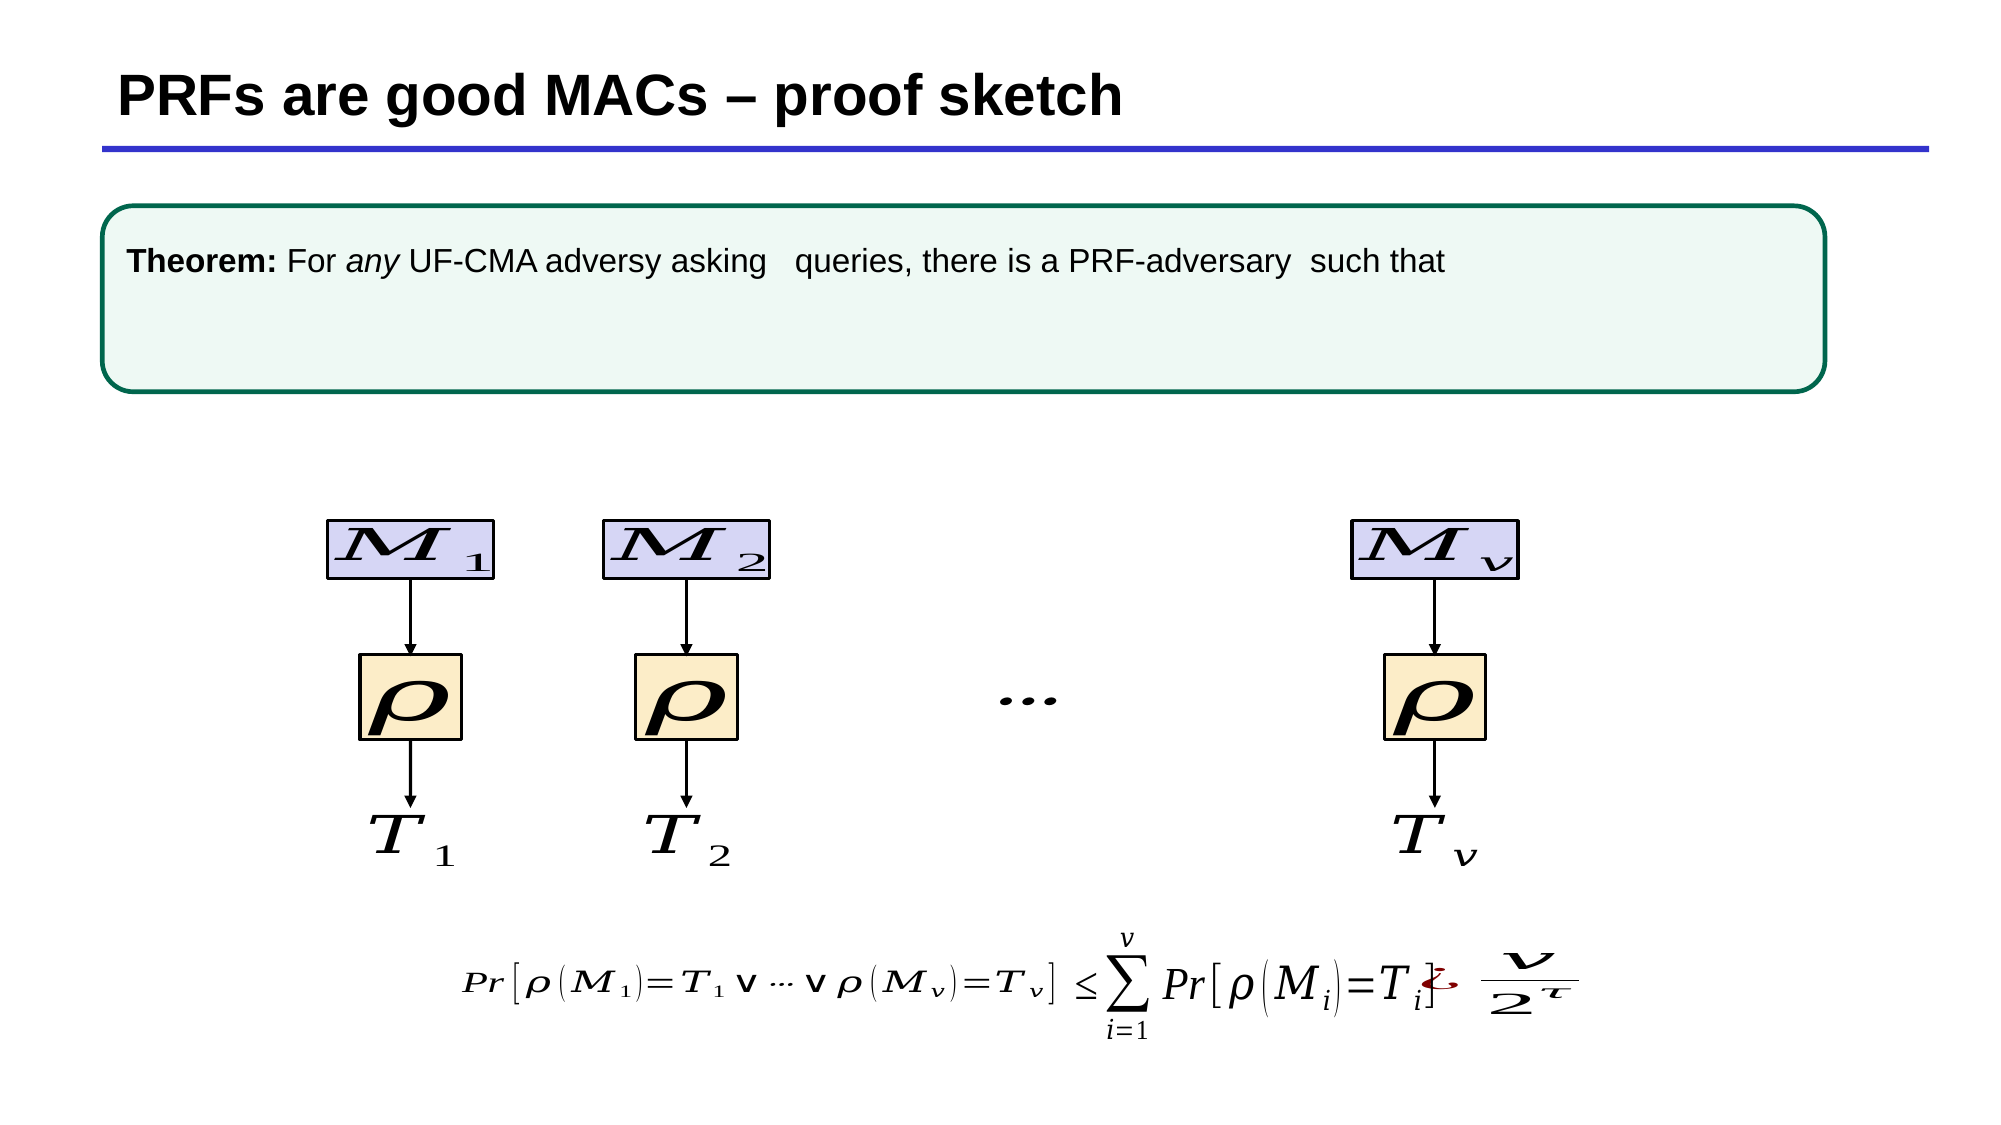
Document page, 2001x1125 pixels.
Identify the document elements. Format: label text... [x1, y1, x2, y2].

title PRFs are good MACs – proof sketch [102, 54, 1930, 130]
